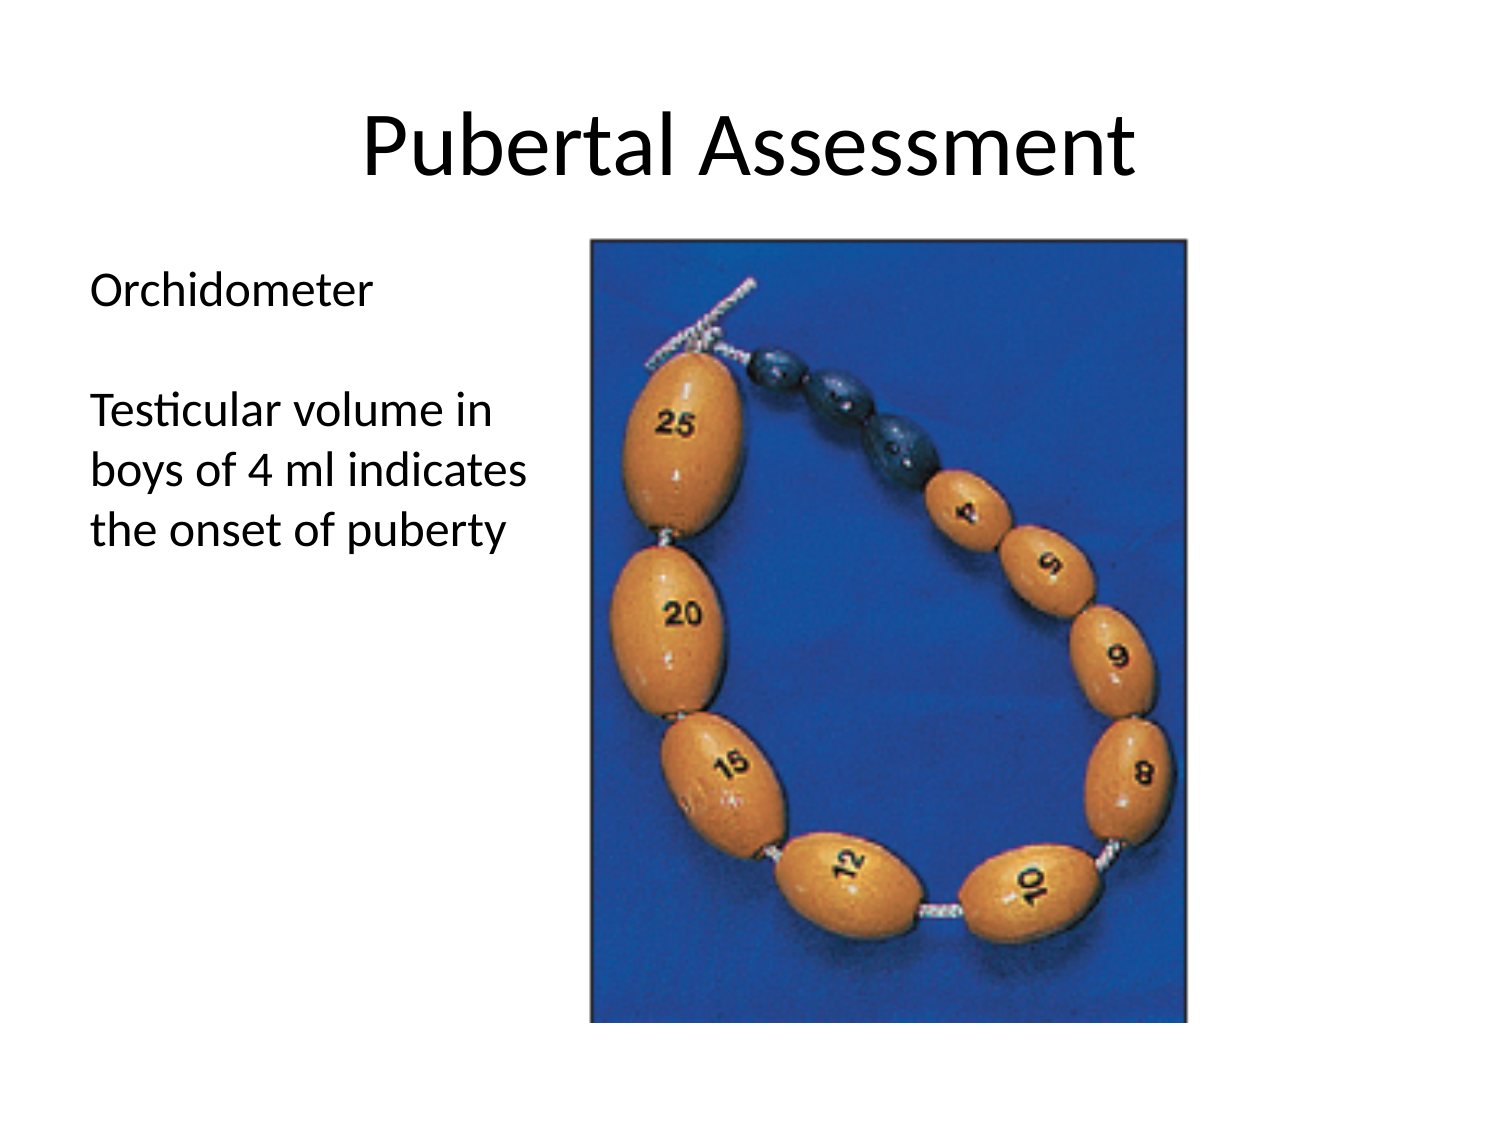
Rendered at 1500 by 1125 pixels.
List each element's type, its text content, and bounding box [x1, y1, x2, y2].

text_box Orchidometer Testicular volume in boys of 4 ml indicates the onset of puberty [74, 248, 567, 564]
title Pubertal Assessment [75, 45, 1425, 233]
picture [588, 237, 1195, 1023]
